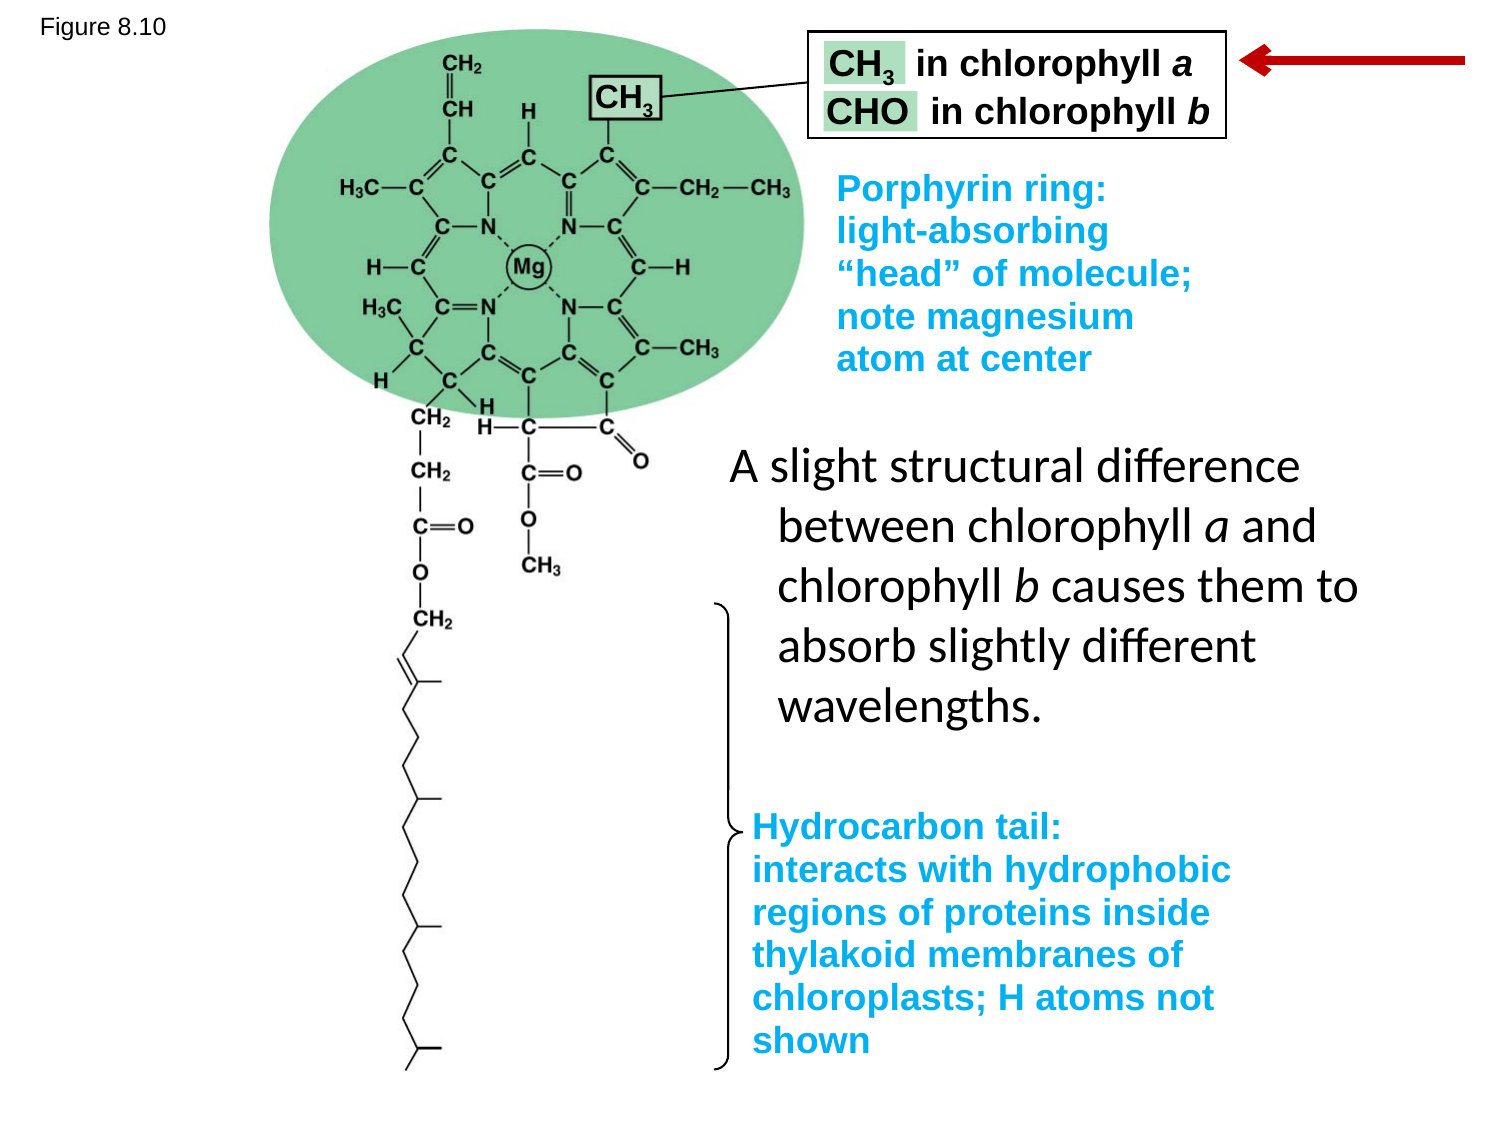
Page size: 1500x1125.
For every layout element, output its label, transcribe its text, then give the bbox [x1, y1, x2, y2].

title Figure 8.10 [24, 0, 350, 50]
picture [261, 22, 1238, 1075]
text_box A slight structural difference between chlorophyll a and chlorophyll b causes them to absorb slightly different wavelengths. [1241, 424, 1465, 740]
